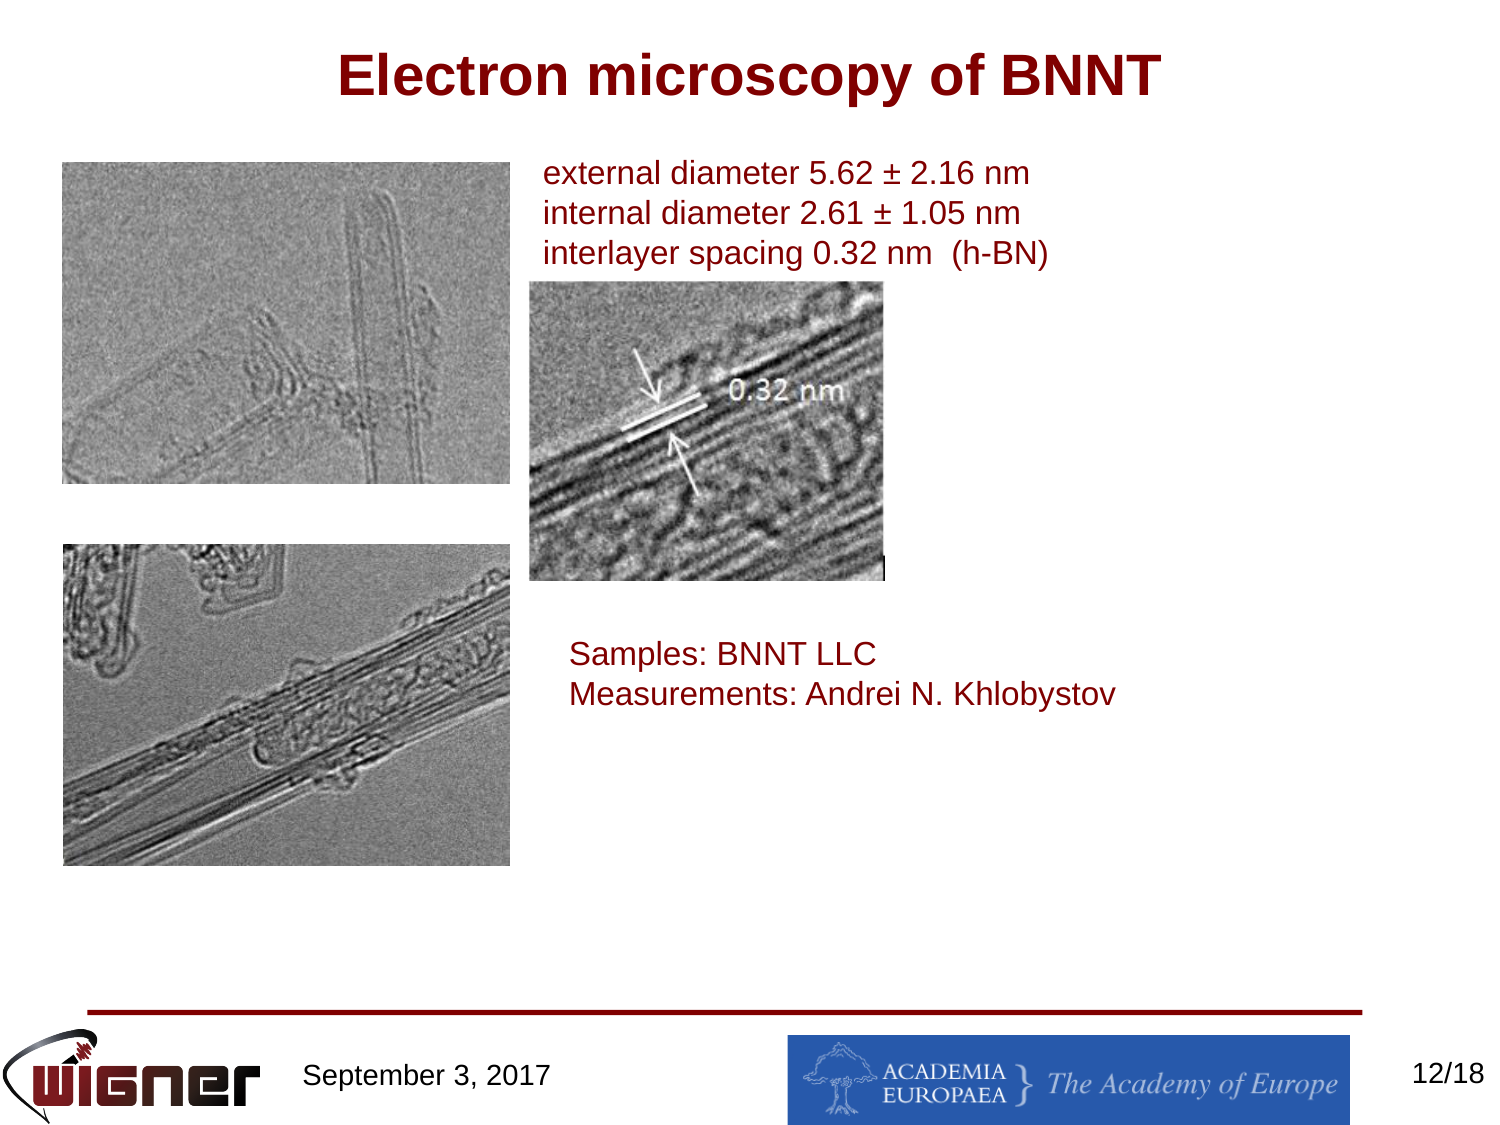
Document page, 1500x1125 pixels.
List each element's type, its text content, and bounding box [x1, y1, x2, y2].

picture [787, 1035, 1350, 1125]
picture [527, 279, 885, 581]
picture [62, 162, 510, 484]
text_box external diameter 5.62 ± 2.16 nm internal diameter 2.61 ± 1.05 nm interlayer spacing 0.32 nm (h-BN) [528, 143, 1104, 279]
slide_number 12/18 [1374, 1046, 1500, 1125]
title Electron microscopy of BNNT [75, 5, 1425, 138]
picture [63, 543, 510, 867]
picture [2, 1029, 260, 1124]
text_box Samples: BNNT LLC Measurements: Andrei N. Khlobystov [553, 624, 1132, 720]
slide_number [287, 1048, 763, 1125]
